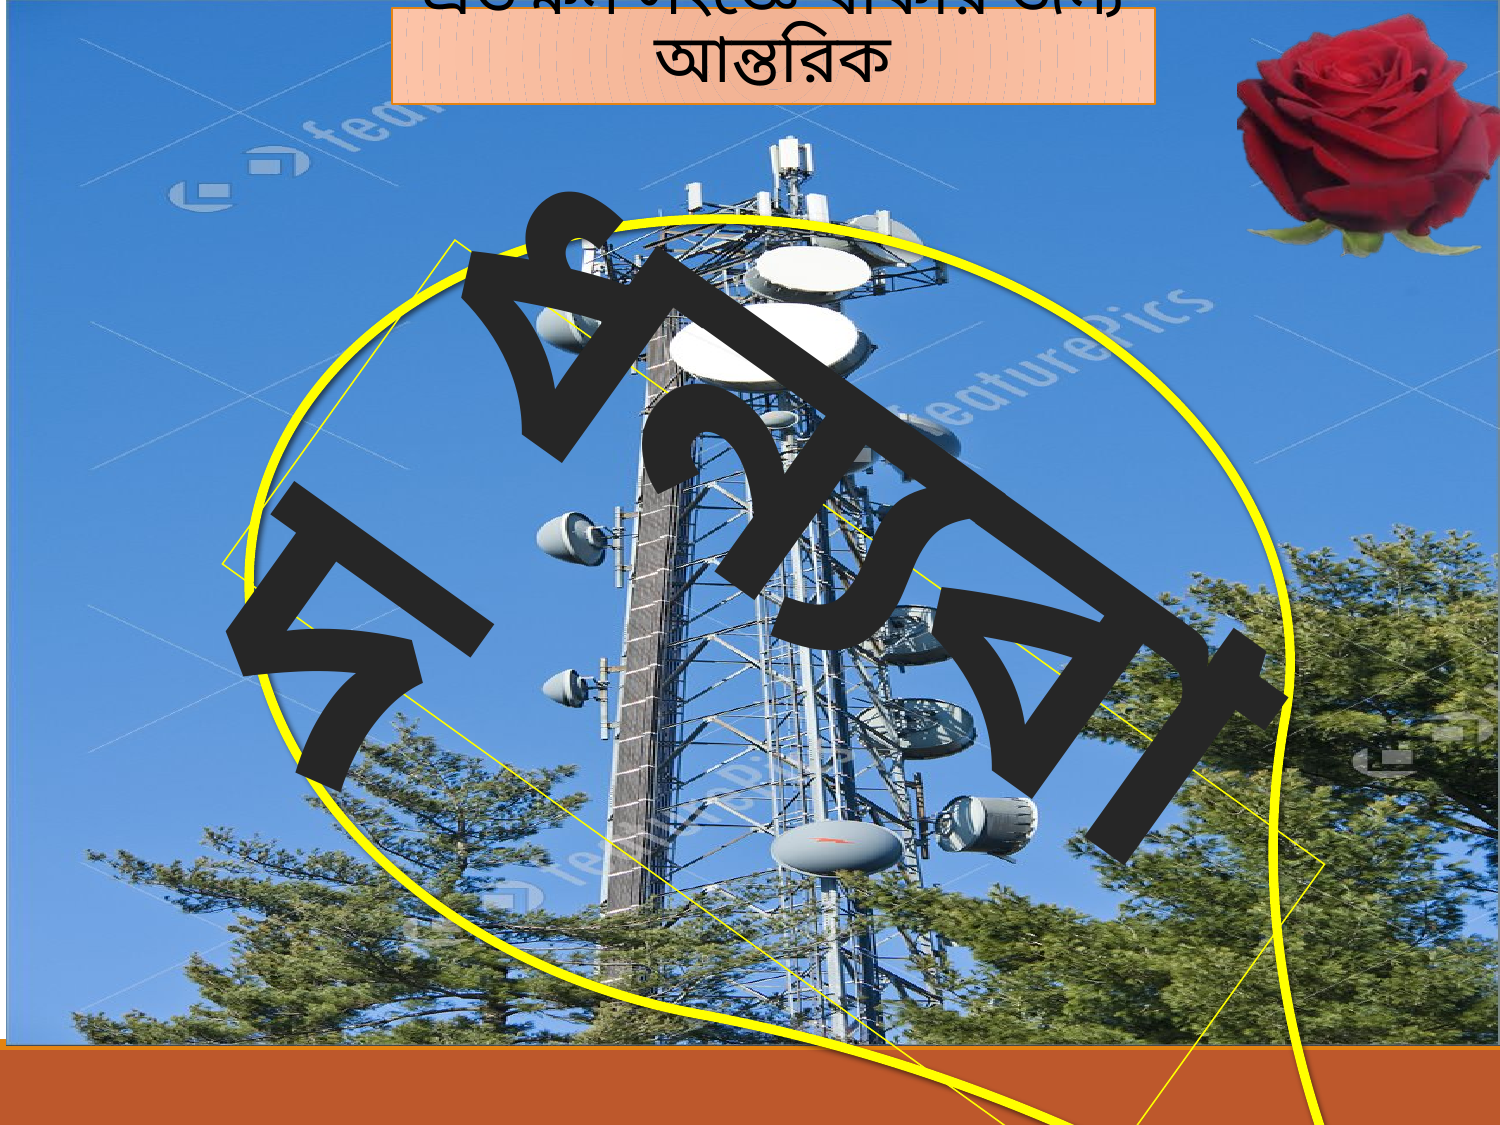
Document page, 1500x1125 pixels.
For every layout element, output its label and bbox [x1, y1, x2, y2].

text_box [244, 225, 1322, 1023]
picture [5, 0, 1500, 1047]
